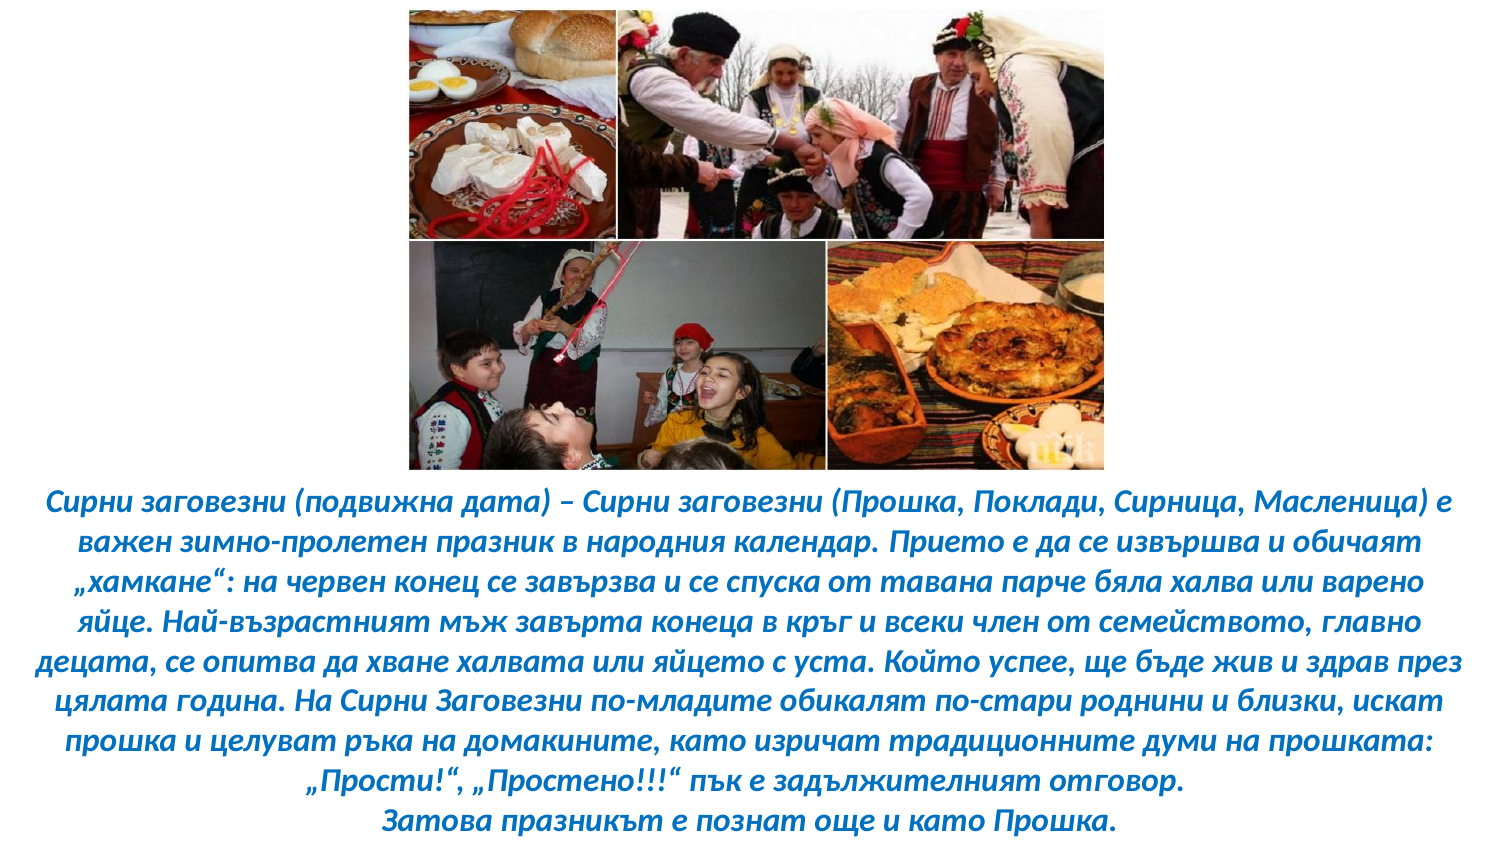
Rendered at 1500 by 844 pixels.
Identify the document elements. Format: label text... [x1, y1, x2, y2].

picture [407, 8, 1105, 471]
title Сирни заговезни (подвижна дата) – Сирни заговезни (Прошка, Поклади, Сирница, Масленица) е важен зимно-пролетен празник в народния календар. Прието е да се извършва и обичаят „хамкане“: на червен конец се завързва и се спуска от тавана парче бяла халва или варено яйце. Най-възрастният мъж завърта конеца в кръг и всеки член от семейството, главно децата, се опитва да хване халвата или яйцето с уста. Който успее, ще бъде жив и здрав през цялата година. На Сирни Заговезни по-младите обикалят по-стари роднини и близки, искат прошка и целуват ръка на домакините, като изричат традиционните думи на прошката: „Прости!“, „Простено!!!“ пък е задължителният отговор. Затова празникът е познат още и като Прошка. [0, 536, 1500, 827]
